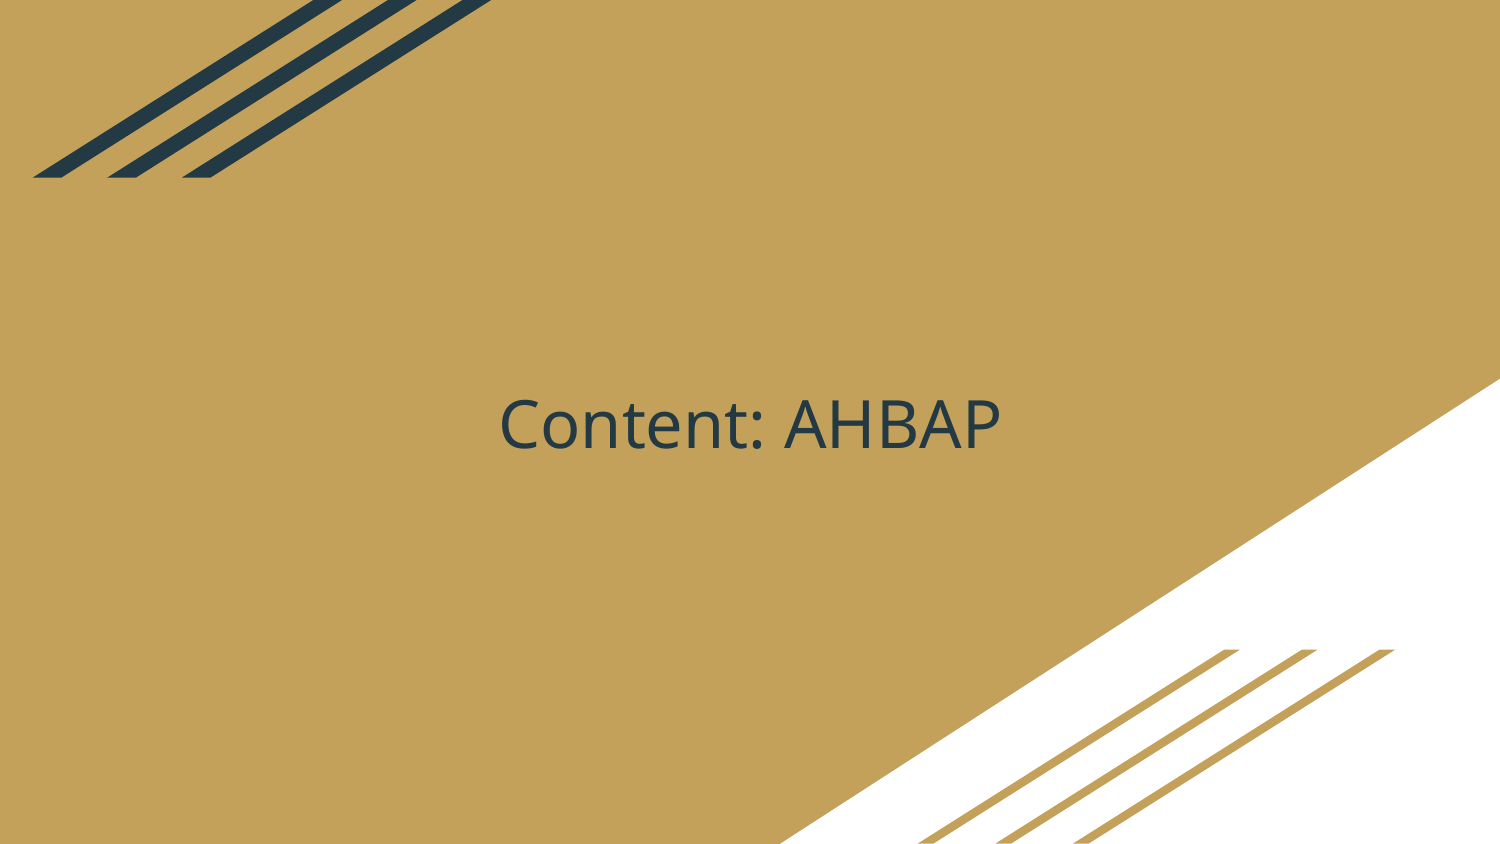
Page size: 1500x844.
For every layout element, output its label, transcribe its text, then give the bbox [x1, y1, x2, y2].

title Content: AHBAP [309, 286, 1192, 557]
